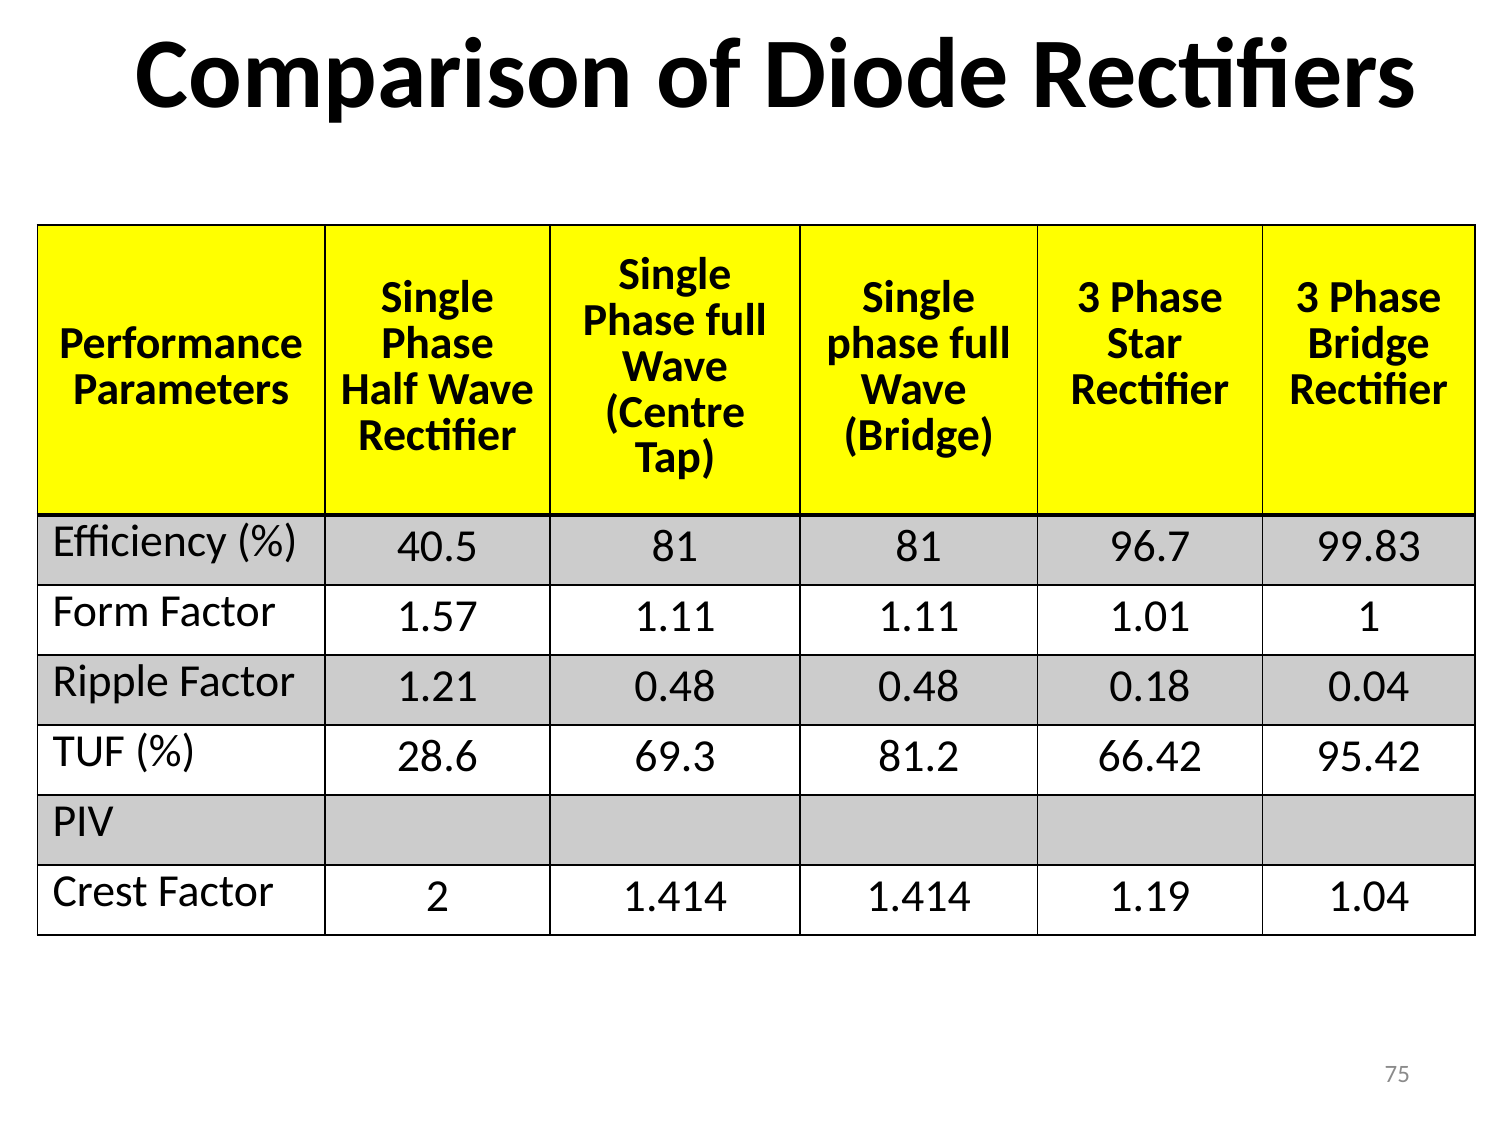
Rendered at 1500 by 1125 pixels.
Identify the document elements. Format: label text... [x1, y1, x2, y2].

slide_number 75 [1074, 1042, 1425, 1103]
text_box Comparison of Diode Rectifiers [120, 0, 1433, 135]
